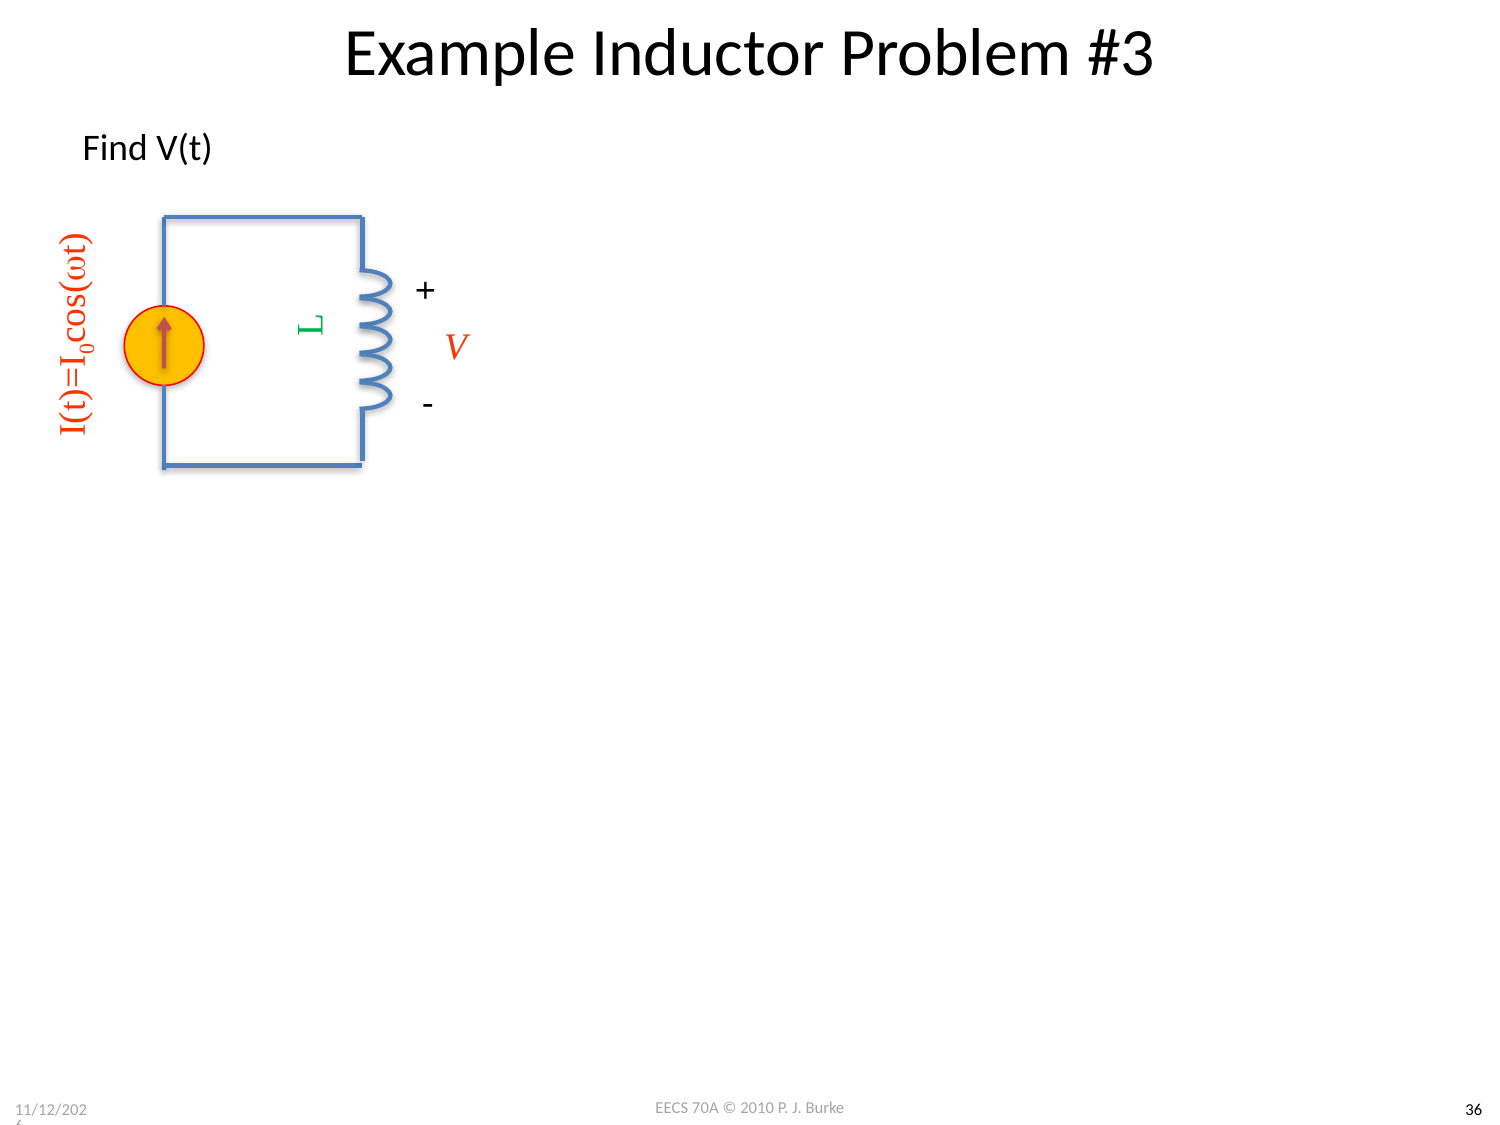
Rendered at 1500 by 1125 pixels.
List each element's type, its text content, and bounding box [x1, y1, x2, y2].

title Example Inductor Problem #3 [75, 0, 1425, 98]
text_box I(t)=I0cos(wt) [27, 176, 119, 493]
text_box Find V(t) [68, 115, 228, 176]
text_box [252, 216, 514, 462]
text_box [123, 305, 205, 386]
